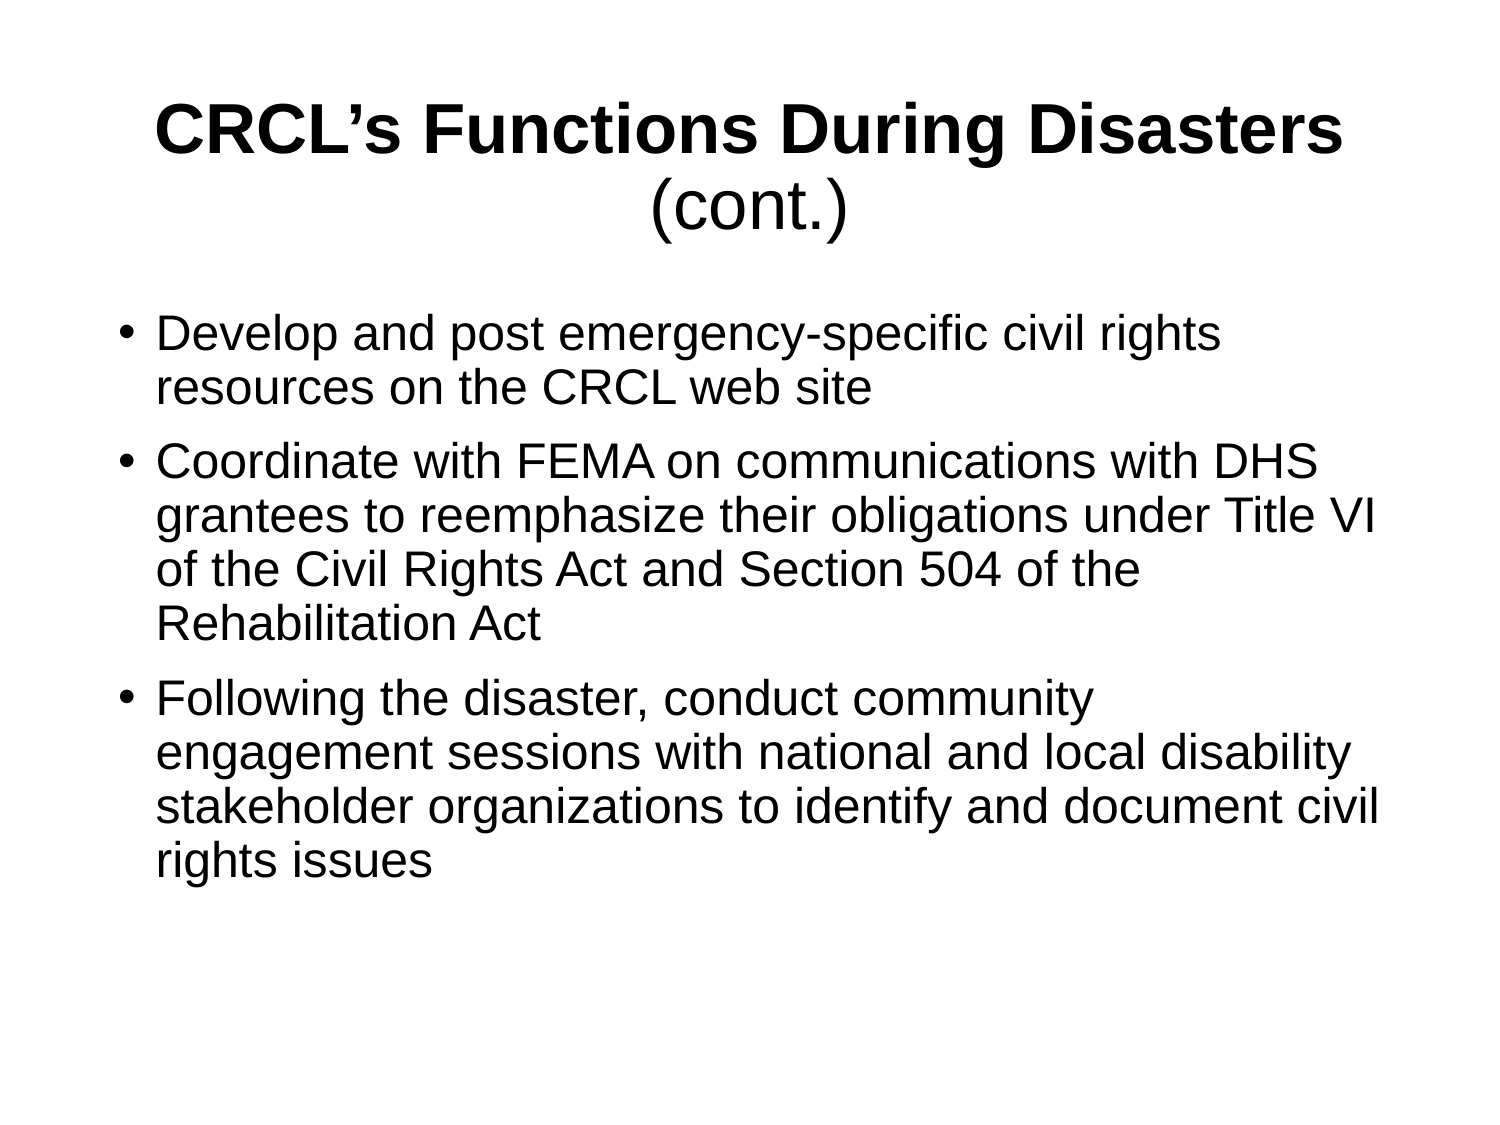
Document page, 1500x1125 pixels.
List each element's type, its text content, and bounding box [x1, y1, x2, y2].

list Develop and post emergency-specific civil rights resources on the CRCL web site Coordinate with FEMA on communications with DHS grantees to reemphasize their obligations under Title VI of the Civil Rights Act and Section 504 of the Rehabilitation Act Following the disaster, conduct community engagement sessions with national and local disability stakeholder organizations to identify and document civil rights issues [103, 299, 1397, 1014]
title CRCL’s Functions During Disasters (cont.) [103, 59, 1397, 278]
